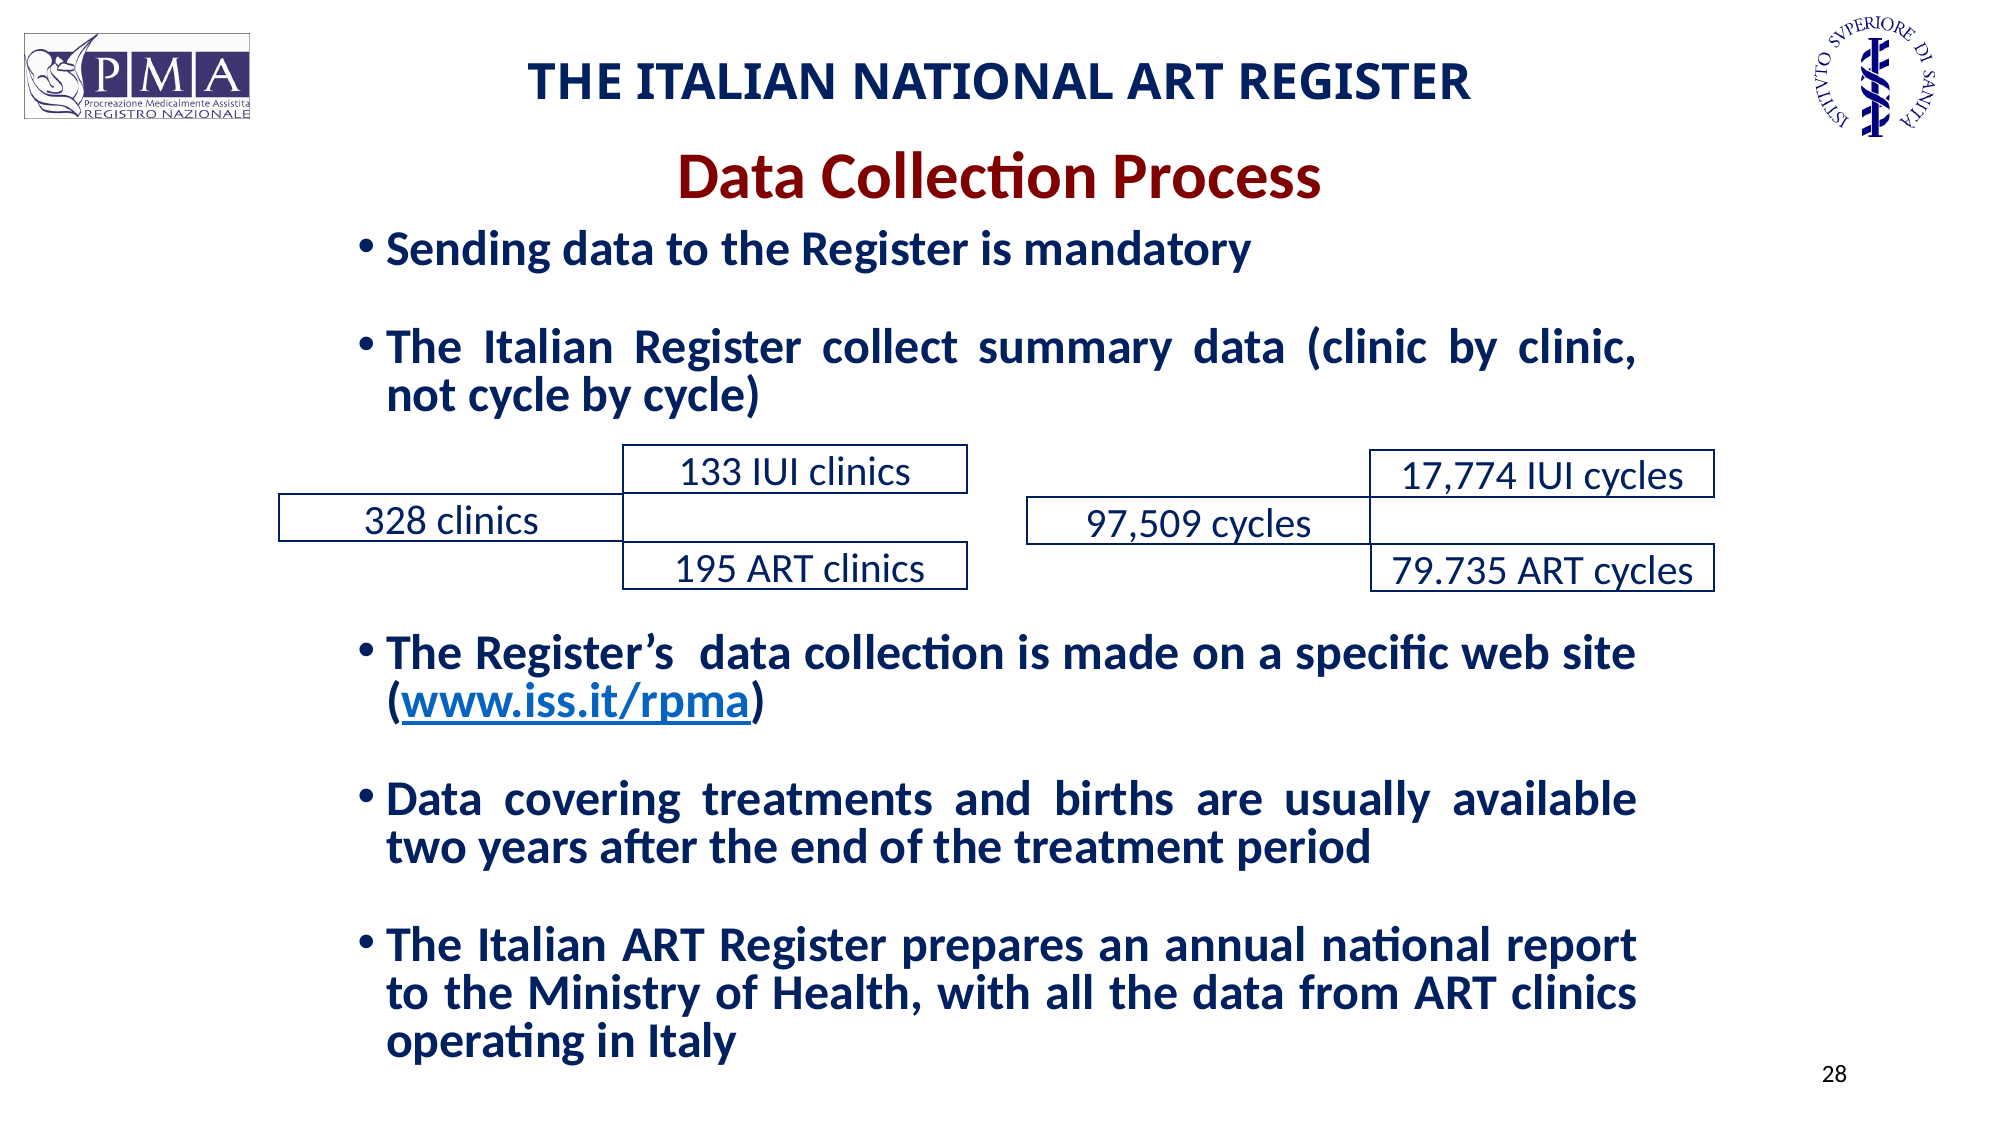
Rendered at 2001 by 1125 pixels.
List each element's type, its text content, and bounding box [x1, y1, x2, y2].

text_box Data Collection Process [314, 124, 1686, 219]
text_box 79.735 ART cycles [1370, 543, 1715, 592]
list Sending data to the Register is mandatory The Italian Register collect summary data (clinic by clinic, not cycle by cycle) The Register’s data collection is made on a specific web site (www.iss.it/rpma) Data covering treatments and births are usually available two years after the end of the treatment period The Italian ART Register prepares an annual national report to the Ministry of Health, with all the data from ART clinics operating in Italy [342, 219, 1654, 1083]
slide_number 28 [1412, 1042, 1863, 1103]
picture [1814, 16, 1935, 137]
picture [24, 33, 250, 119]
text_box 195 ART clinics [622, 541, 968, 590]
text_box THE ITALIAN NATIONAL ART REGISTER [250, 42, 1750, 118]
text_box 97,509 cycles [1026, 496, 1371, 545]
text_box 17,774 IUI cycles [1369, 449, 1715, 498]
text_box 133 IUI clinics [622, 444, 968, 494]
text_box 328 clinics [278, 493, 624, 542]
